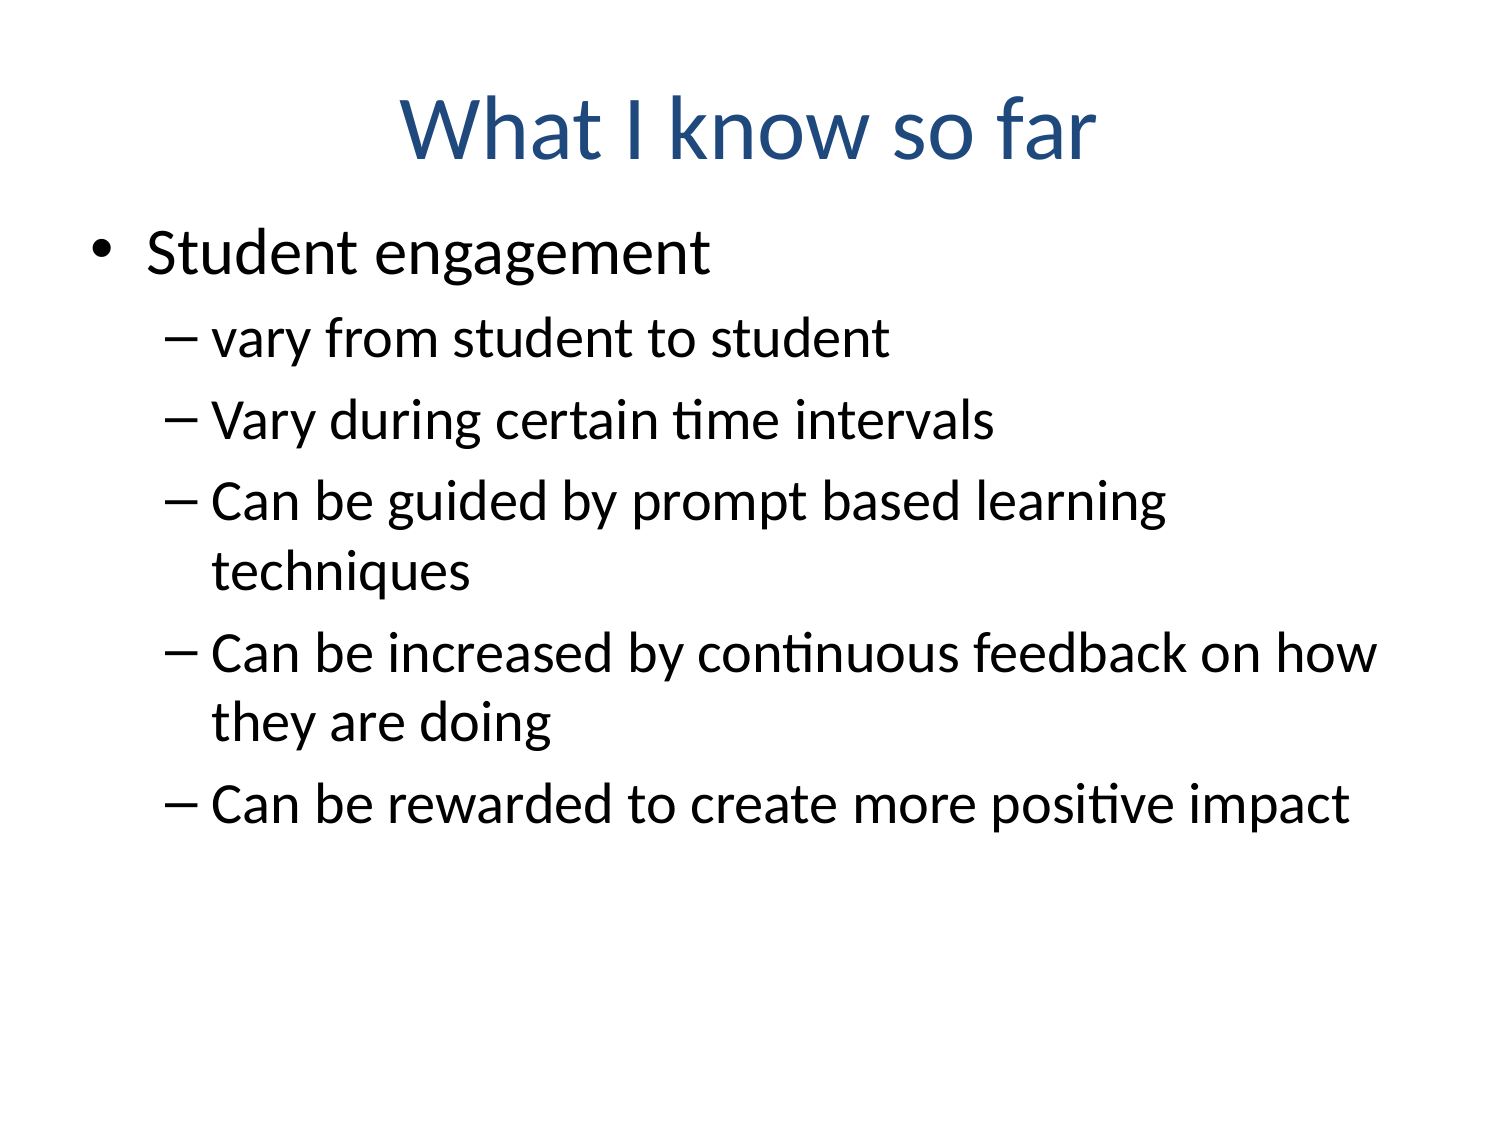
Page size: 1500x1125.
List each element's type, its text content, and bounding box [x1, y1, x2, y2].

title What I know so far [75, 45, 1425, 200]
list Student engagement vary from student to student Vary during certain time intervals Can be guided by prompt based learning techniques Can be increased by continuous feedback on how they are doing Can be rewarded to create more positive impact [75, 200, 1425, 913]
